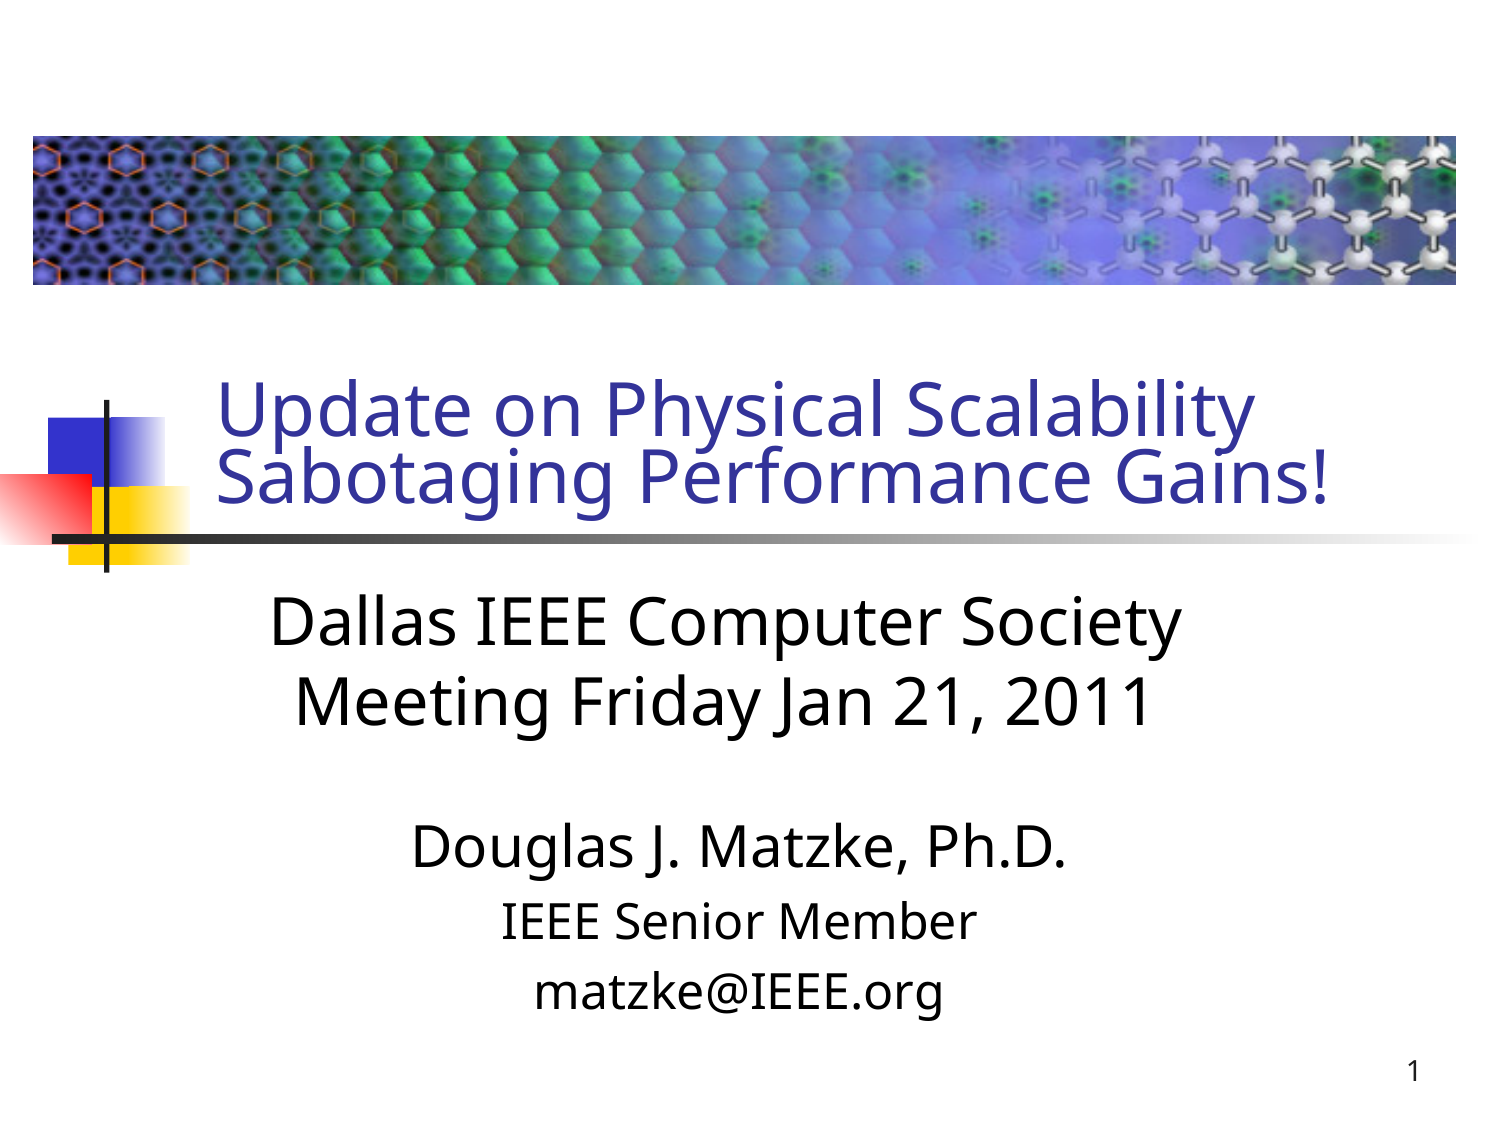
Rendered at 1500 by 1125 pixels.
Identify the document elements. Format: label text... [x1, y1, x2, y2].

picture [33, 136, 1456, 285]
subtitle Douglas J. Matzke, Ph.D. IEEE Senior Member matzke@IEEE.org [201, 801, 1278, 1047]
text_box Dallas IEEE Computer Society Meeting Friday Jan 21, 2011 [139, 571, 1312, 746]
slide_number 1 [1124, 1024, 1438, 1101]
title Update on Physical Scalability Sabotaging Performance Gains! [199, 312, 1383, 526]
